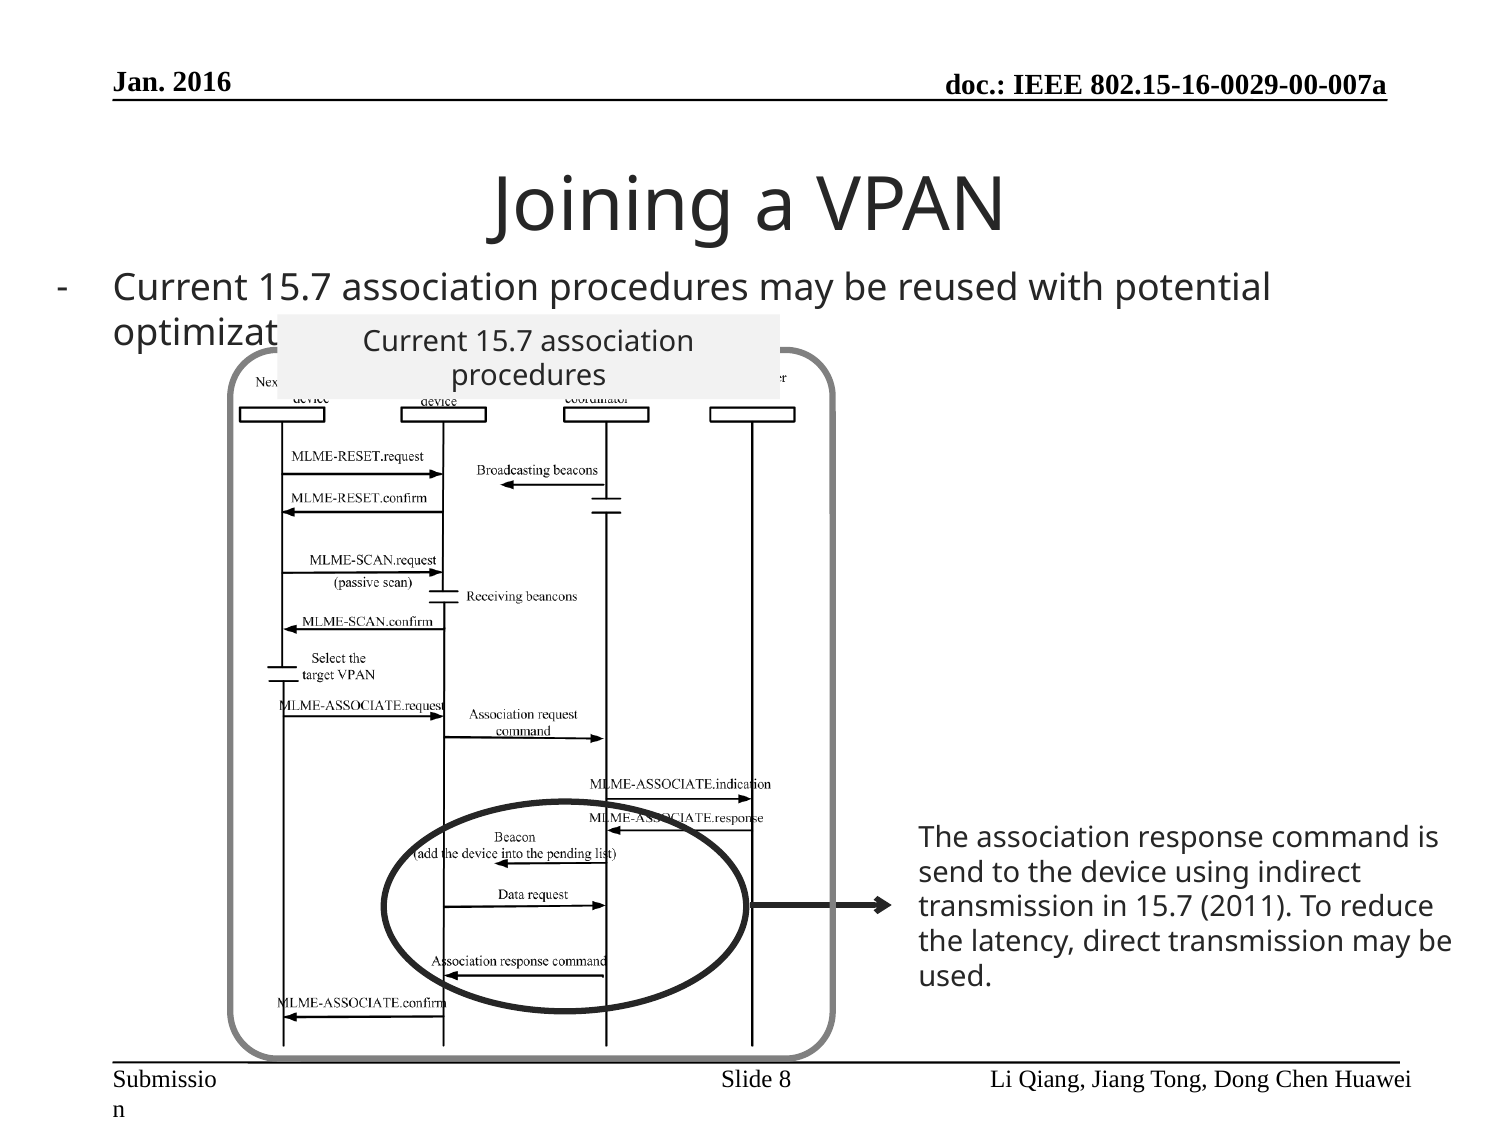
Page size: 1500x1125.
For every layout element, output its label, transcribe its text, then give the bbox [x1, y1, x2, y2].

footer Li Qiang, Jiang Tong, Dong Chen Huawei [899, 1061, 1413, 1093]
picture [229, 369, 817, 1048]
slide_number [112, 61, 376, 98]
text_box [259, 1055, 804, 1059]
text_box [822, 914, 833, 1042]
list Current 15.7 association procedures may be reused with potential optimizations [41, 255, 1459, 433]
text_box [780, 349, 833, 904]
text_box [240, 349, 277, 367]
slide_number Slide 8 [712, 1061, 800, 1093]
title Joining a VPAN [112, 112, 1388, 255]
text_box The association response command is send to the device using indirect transmission in 15.7 (2011). To reduce the latency, direct transmission may be used. [903, 810, 1471, 1000]
text_box Current 15.7 association procedures [277, 314, 780, 367]
